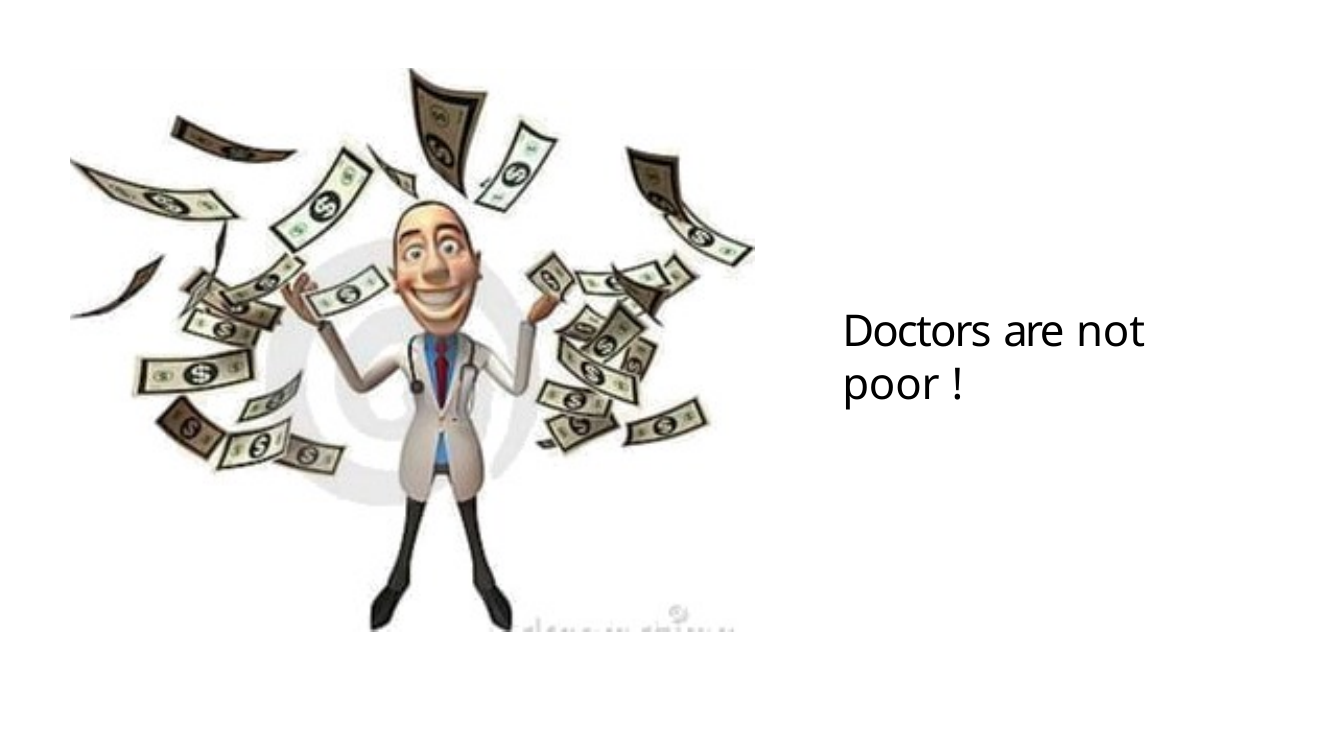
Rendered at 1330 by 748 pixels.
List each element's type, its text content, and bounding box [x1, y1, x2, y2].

title Doctors are not poor ! [840, 300, 1242, 429]
picture [70, 68, 755, 632]
